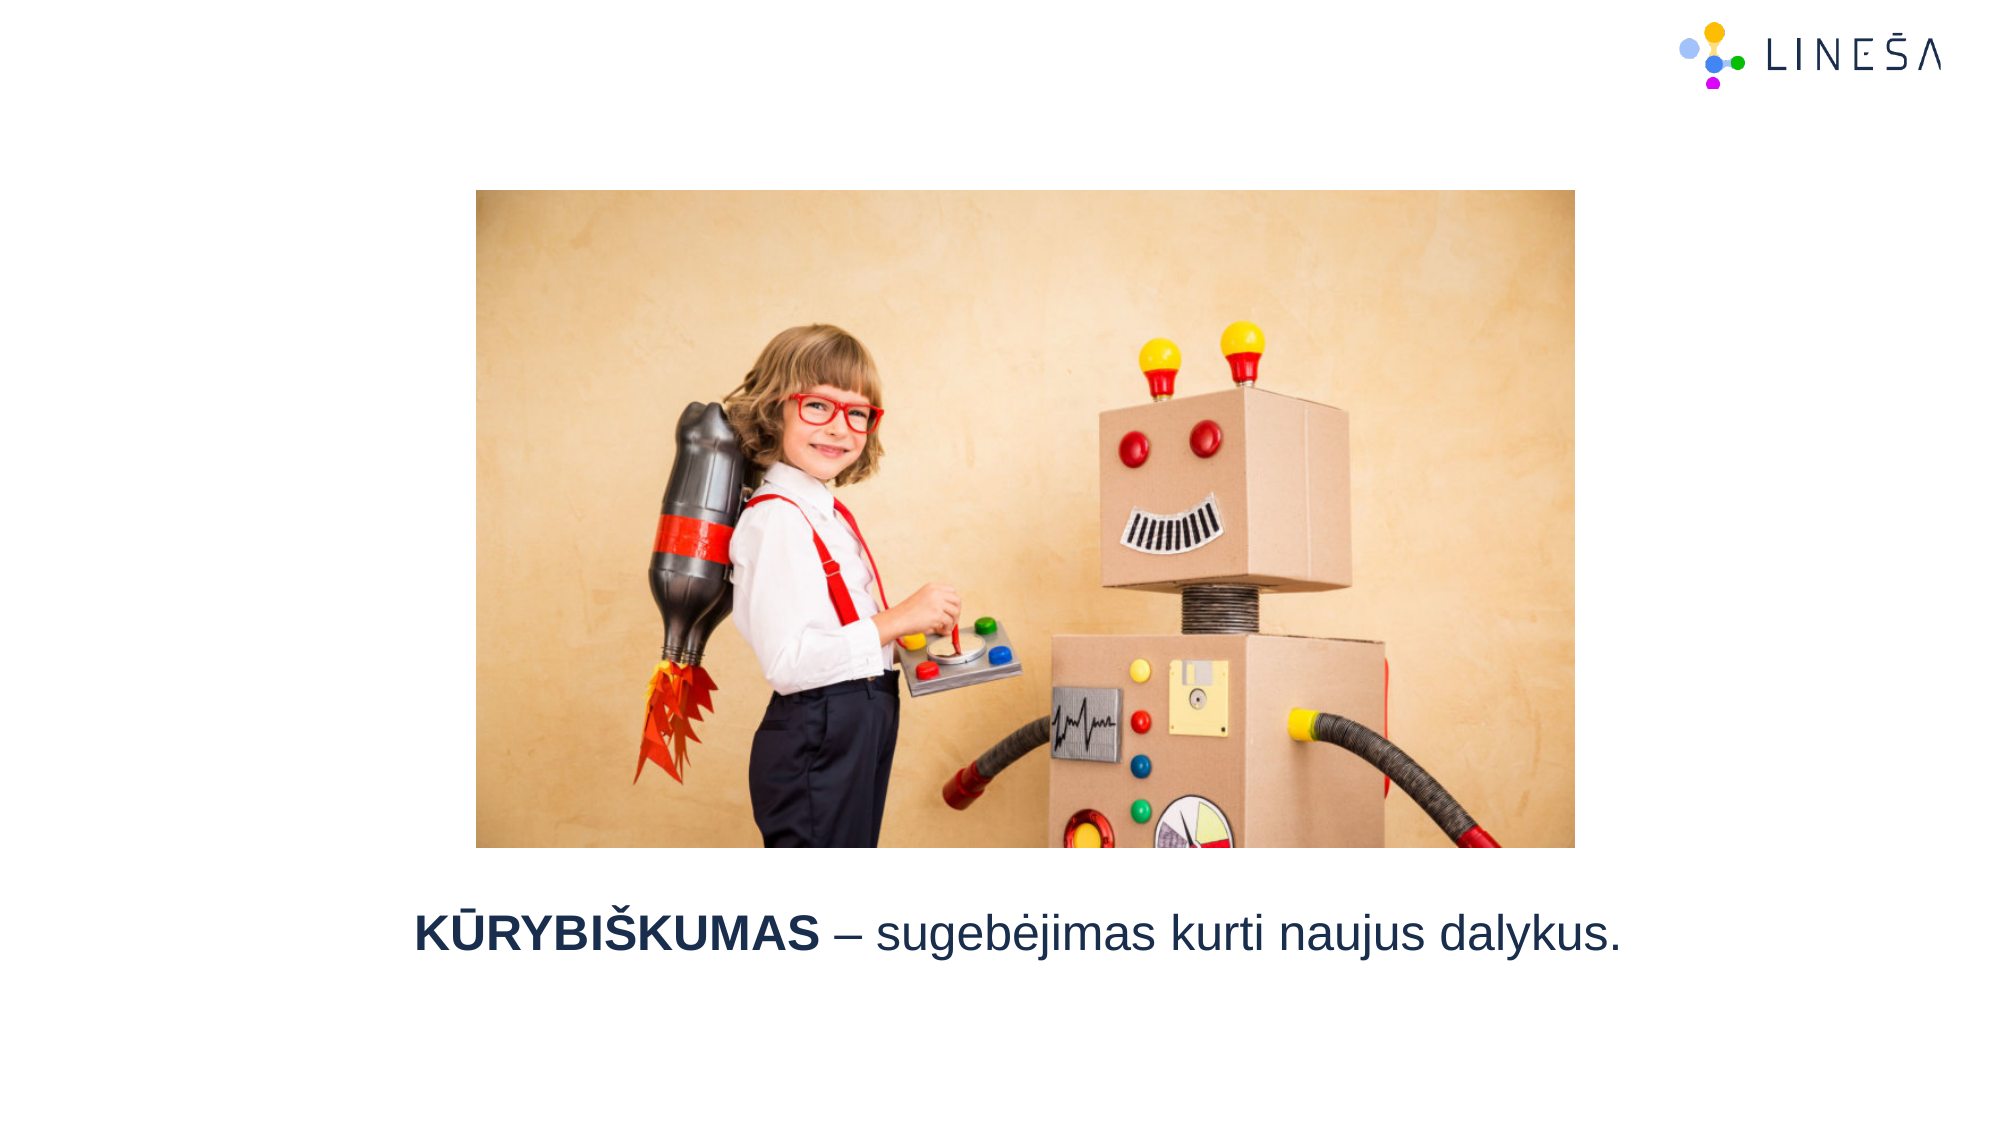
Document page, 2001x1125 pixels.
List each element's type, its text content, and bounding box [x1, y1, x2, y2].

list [476, 190, 1575, 848]
title KŪRYBIŠKUMAS – sugebėjimas kurti naujus dalykus. [163, 851, 1889, 1018]
